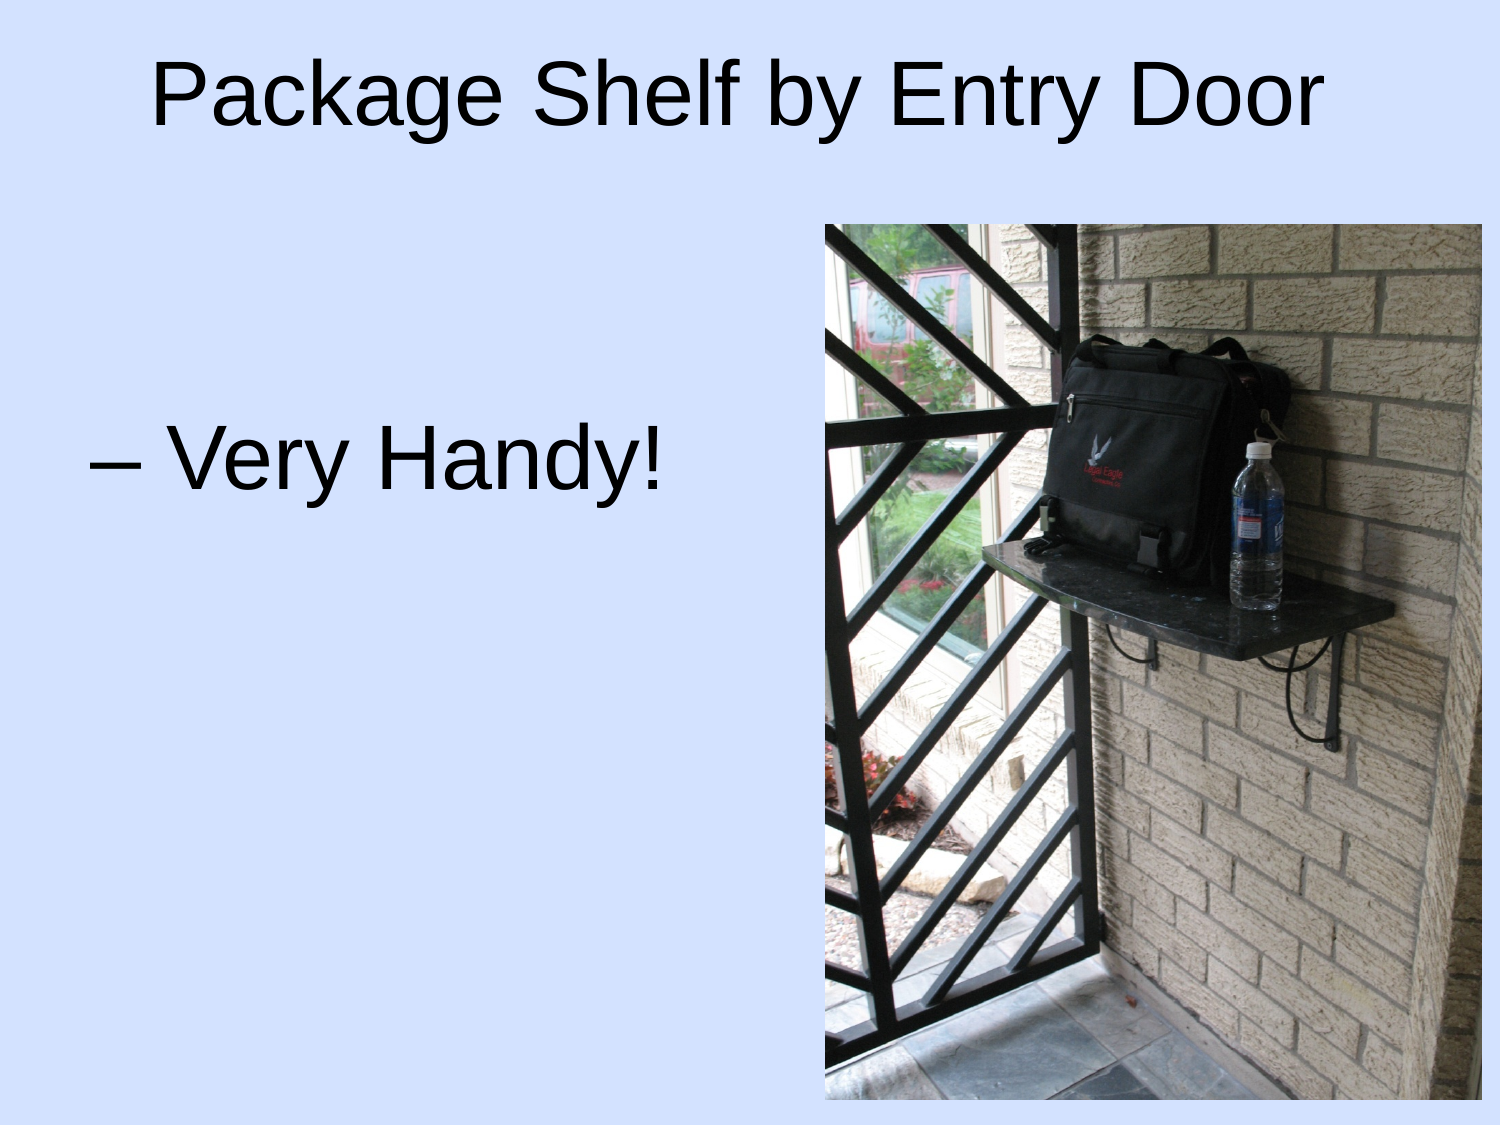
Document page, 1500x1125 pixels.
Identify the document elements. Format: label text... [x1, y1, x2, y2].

title Package Shelf by Entry Door [74, 44, 1426, 233]
list – Very Handy! [74, 262, 819, 1006]
picture [824, 224, 1482, 1101]
